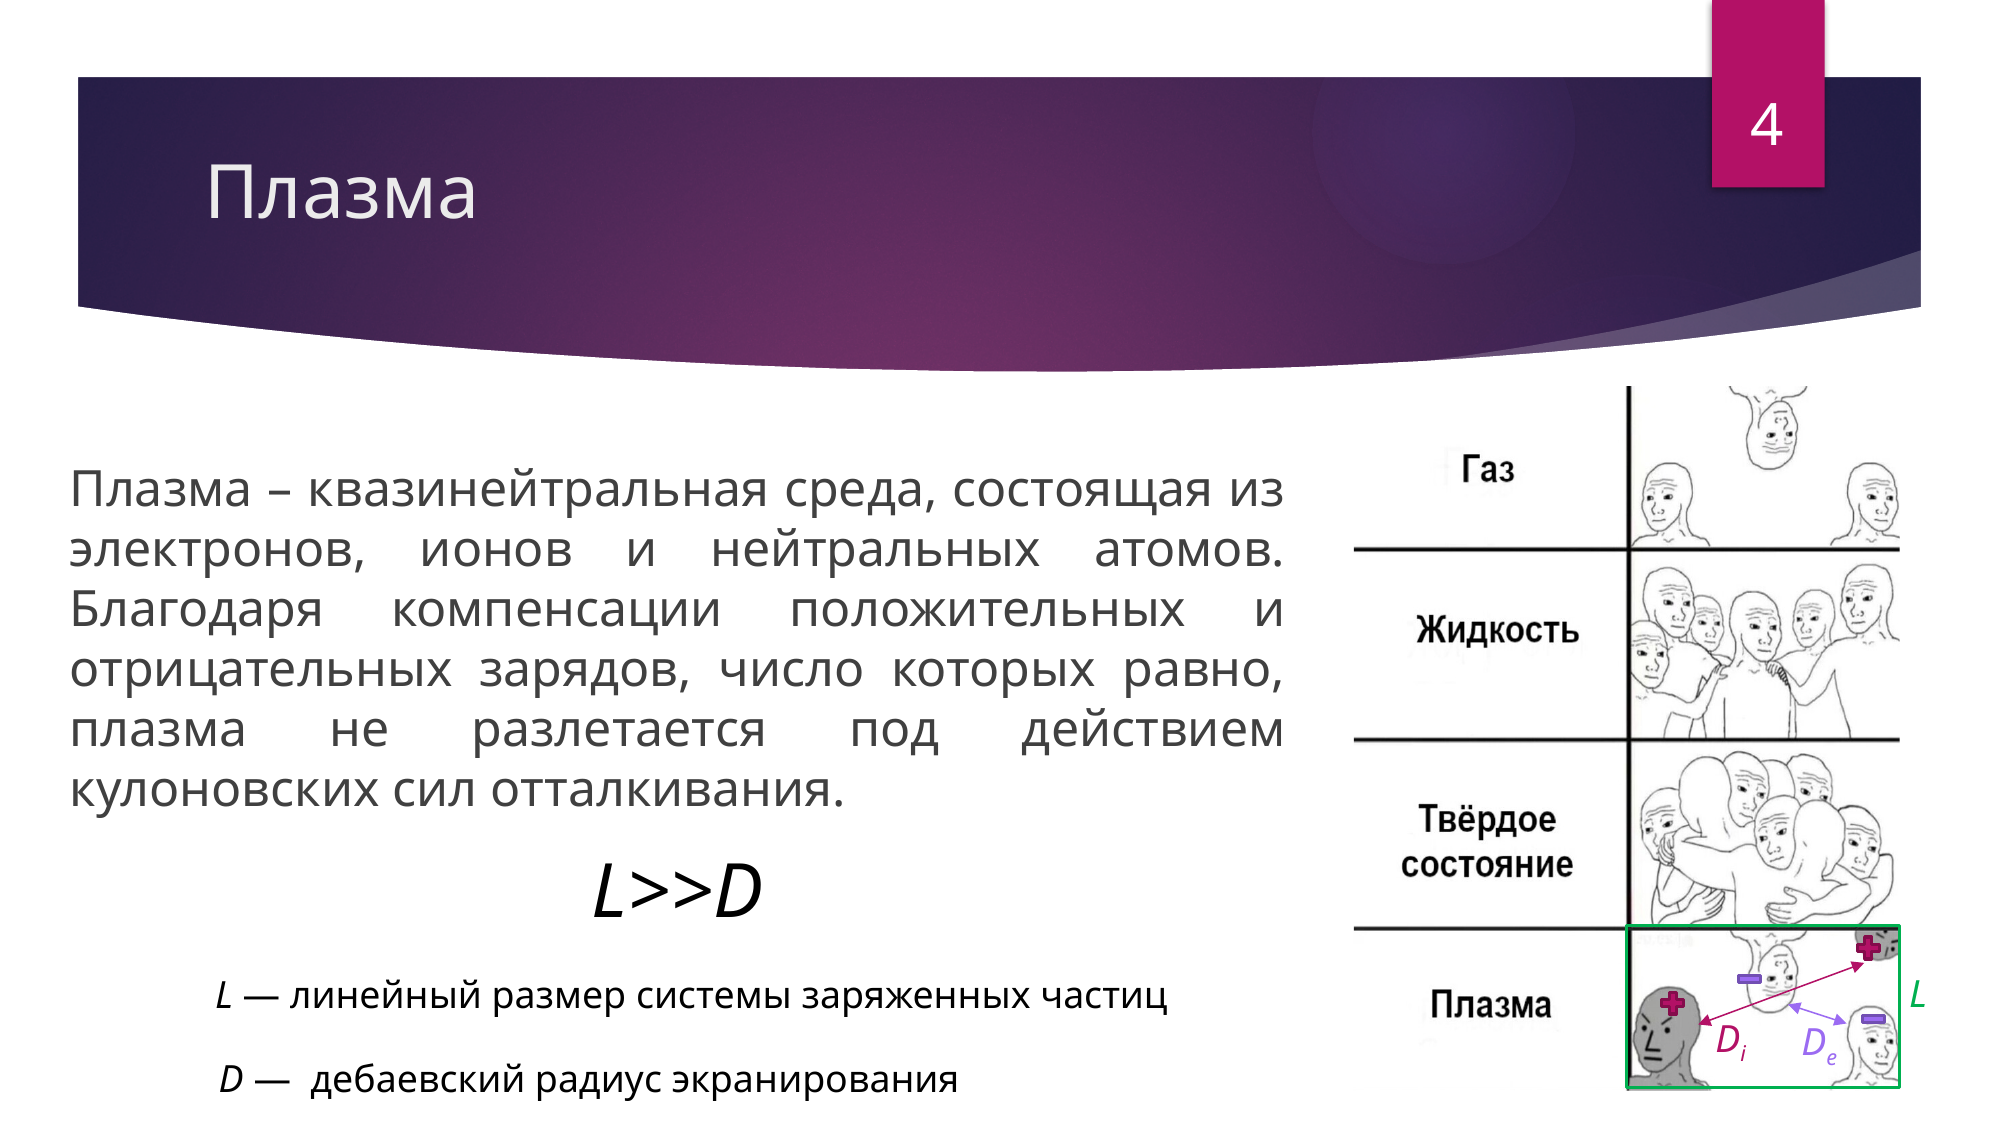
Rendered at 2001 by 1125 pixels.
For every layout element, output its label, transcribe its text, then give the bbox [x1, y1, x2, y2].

text_box L>>D [577, 835, 779, 940]
slide_number 4 [1698, 48, 1836, 175]
text_box L — линейный размер системы заряженных частиц [200, 963, 1184, 1024]
list Плазма – квазинейтральная среда, состоящая из электронов, ионов и нейтральных атомов. Благодаря компенсации положительных и отрицательных зарядов, число которых равно, плазма не разлетается под действием кулоновских сил отталкивания. [54, 448, 1302, 887]
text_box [1697, 962, 1865, 1025]
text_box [1787, 1004, 1847, 1024]
text_box D — дебаевский радиус экра­нирования [203, 1047, 1204, 1107]
text_box L [1905, 962, 1973, 1023]
text_box Плазма [189, 130, 1627, 247]
picture [1353, 386, 1900, 1091]
